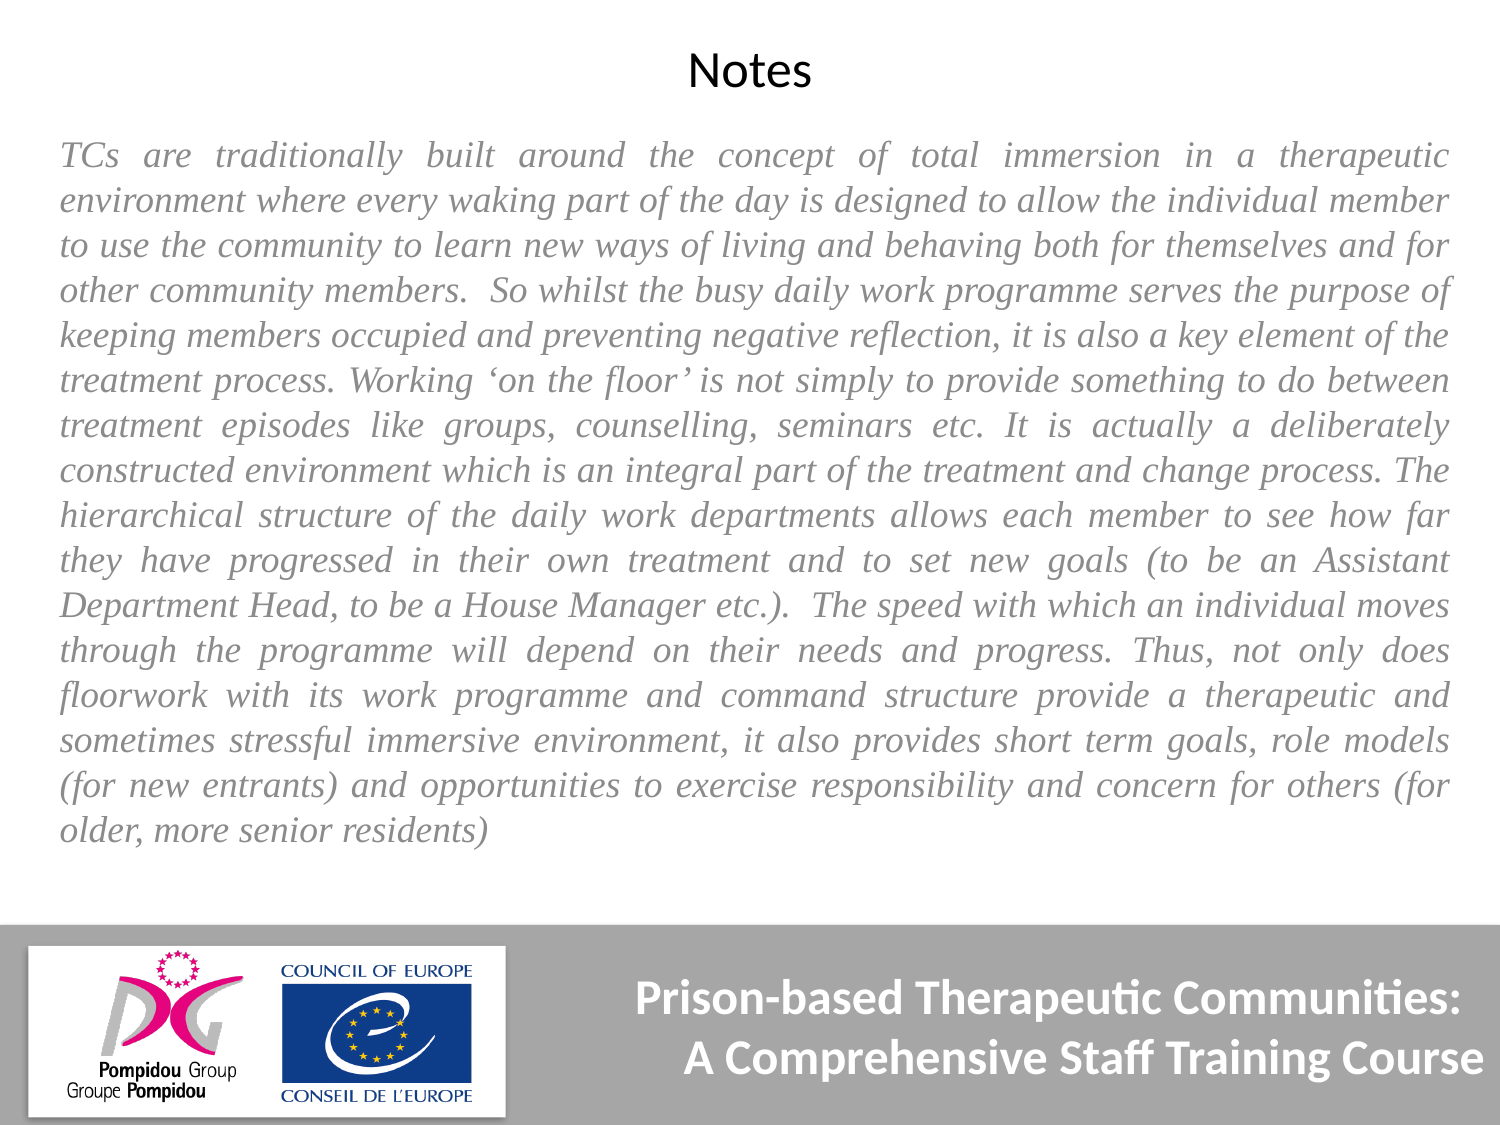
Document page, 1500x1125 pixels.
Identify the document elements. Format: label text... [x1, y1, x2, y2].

subtitle TCs are traditionally built around the concept of total immersion in a therapeutic environment where every waking part of the day is designed to allow the individual member to use the community to learn new ways of living and behaving both for themselves and for other community members. So whilst the busy daily work programme serves the purpose of keeping members occupied and preventing negative reflection, it is also a key element of the treatment process. Working ‘on the floor’ is not simply to provide something to do between treatment episodes like groups, counselling, seminars etc. It is actually a deliberately constructed environment which is an integral part of the treatment and change process. The hierarchical structure of the daily work departments allows each member to see how far they have progressed in their own treatment and to set new goals (to be an Assistant Department Head, to be a House Manager etc.). The speed with which an individual moves through the programme will depend on their needs and progress. Thus, not only does floorwork with its work programme and command structure provide a therapeutic and sometimes stressful immersive environment, it also provides short term goals, role models (for new entrants) and opportunities to exercise responsibility and concern for others (for older, more senior residents) [44, 122, 1467, 922]
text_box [0, 924, 1500, 1125]
title Notes [112, 27, 1388, 107]
